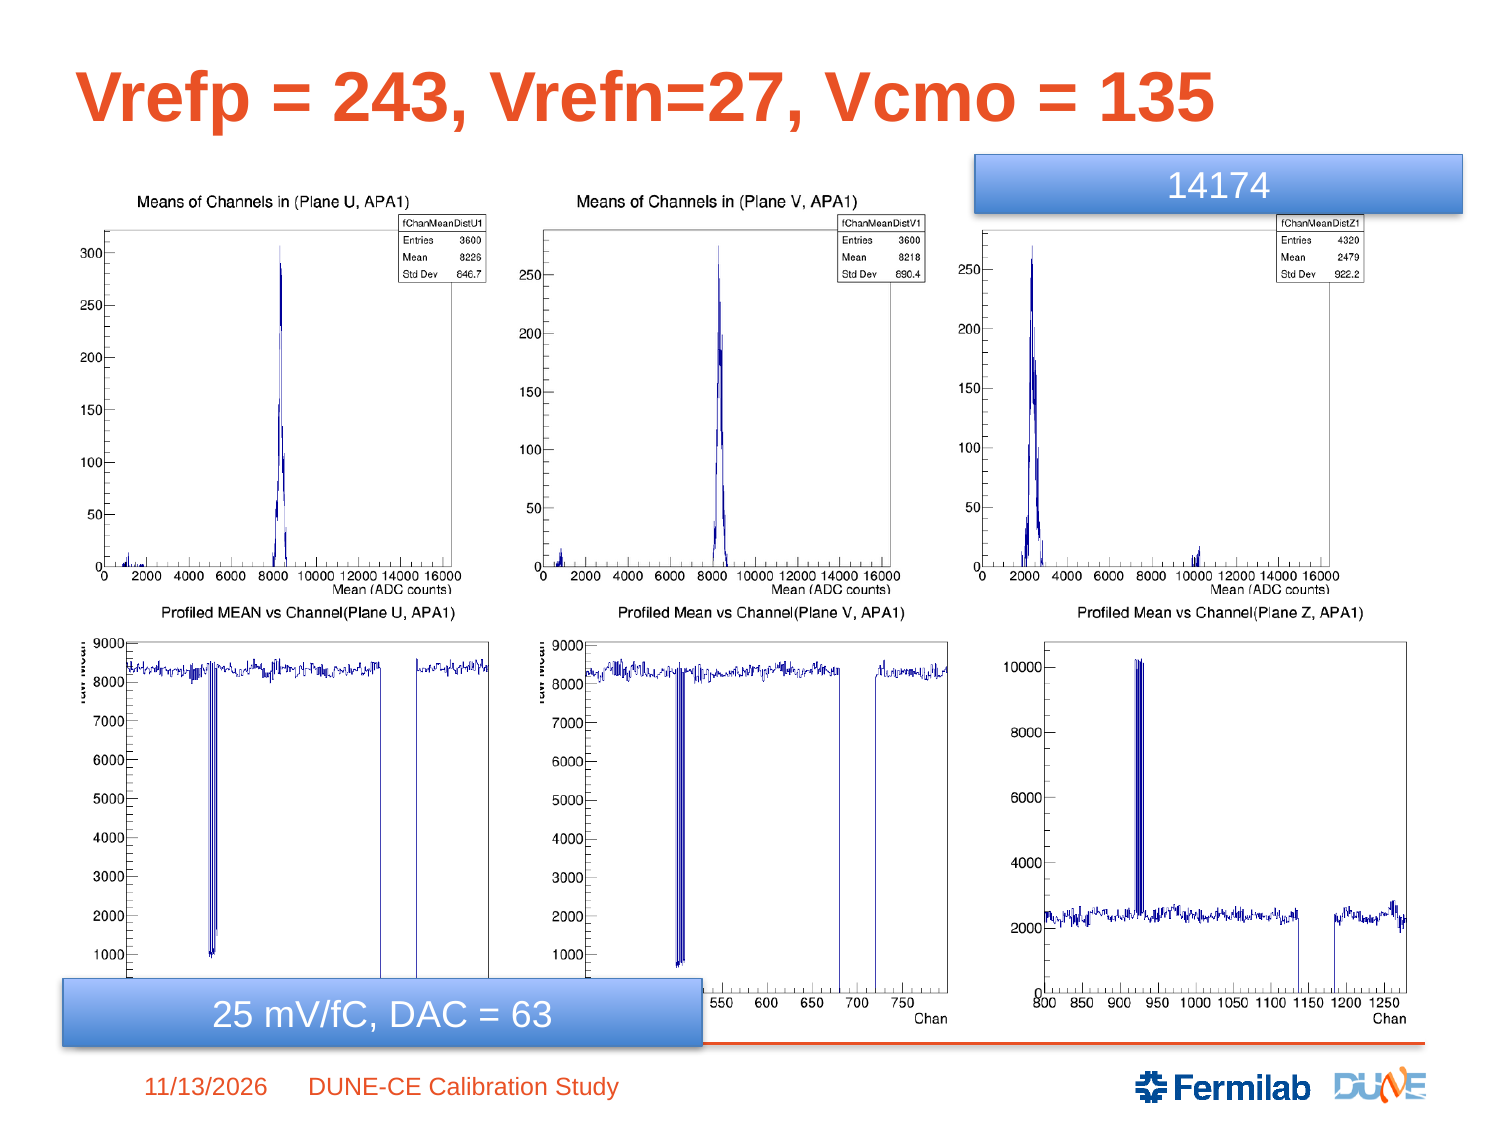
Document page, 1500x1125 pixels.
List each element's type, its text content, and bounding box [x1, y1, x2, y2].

title Vrefp = 243, Vrefn=27, Vcmo = 135 [75, 50, 1425, 180]
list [74, 594, 1426, 1043]
footer DUNE-CE Calibration Study [308, 1074, 1022, 1101]
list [60, 181, 1367, 617]
text_box 14174 [974, 154, 1463, 214]
text_box 25 mV/fC, DAC = 63 [62, 978, 71, 1047]
picture [1333, 1064, 1427, 1104]
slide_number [144, 1074, 308, 1101]
picture [1131, 1067, 1314, 1107]
